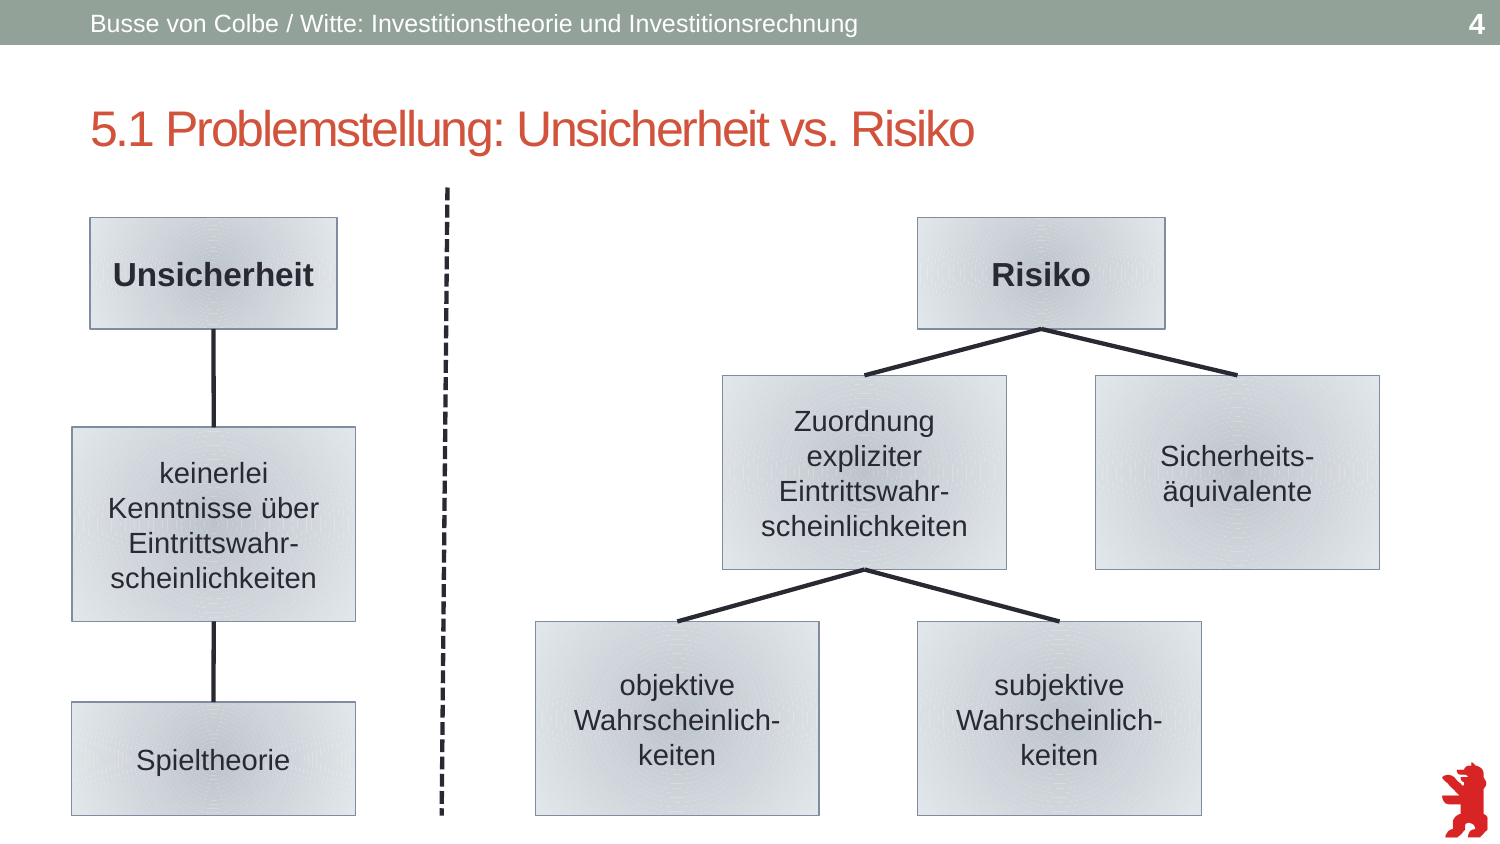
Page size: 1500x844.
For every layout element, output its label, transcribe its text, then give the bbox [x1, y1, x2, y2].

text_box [864, 569, 1060, 622]
slide_number 4 [1325, 2, 1500, 43]
text_box Sicherheits-äquivalente [1095, 375, 1380, 570]
title 5.1 Problemstellung: Unsicherheit vs. Risiko [75, 65, 1425, 188]
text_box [441, 187, 448, 816]
text_box subjektive Wahrscheinlich-keiten [917, 621, 1202, 816]
text_box Zuordnung expliziter Eintrittswahr-scheinlichkeiten [722, 375, 1007, 566]
text_box Spieltheorie [71, 701, 356, 816]
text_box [677, 569, 863, 622]
text_box keinerlei Kenntnisse über Eintrittswahr-scheinlichkeiten [71, 426, 356, 622]
text_box Unsicherheit [89, 217, 338, 330]
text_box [1040, 328, 1238, 376]
picture [1434, 760, 1500, 844]
text_box Risiko [917, 217, 1166, 325]
text_box Busse von Colbe / Witte: Investitionstheorie und Investitionsrechnung [75, 2, 1238, 43]
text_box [864, 328, 1040, 376]
text_box objektive Wahrscheinlich-keiten [535, 621, 820, 816]
